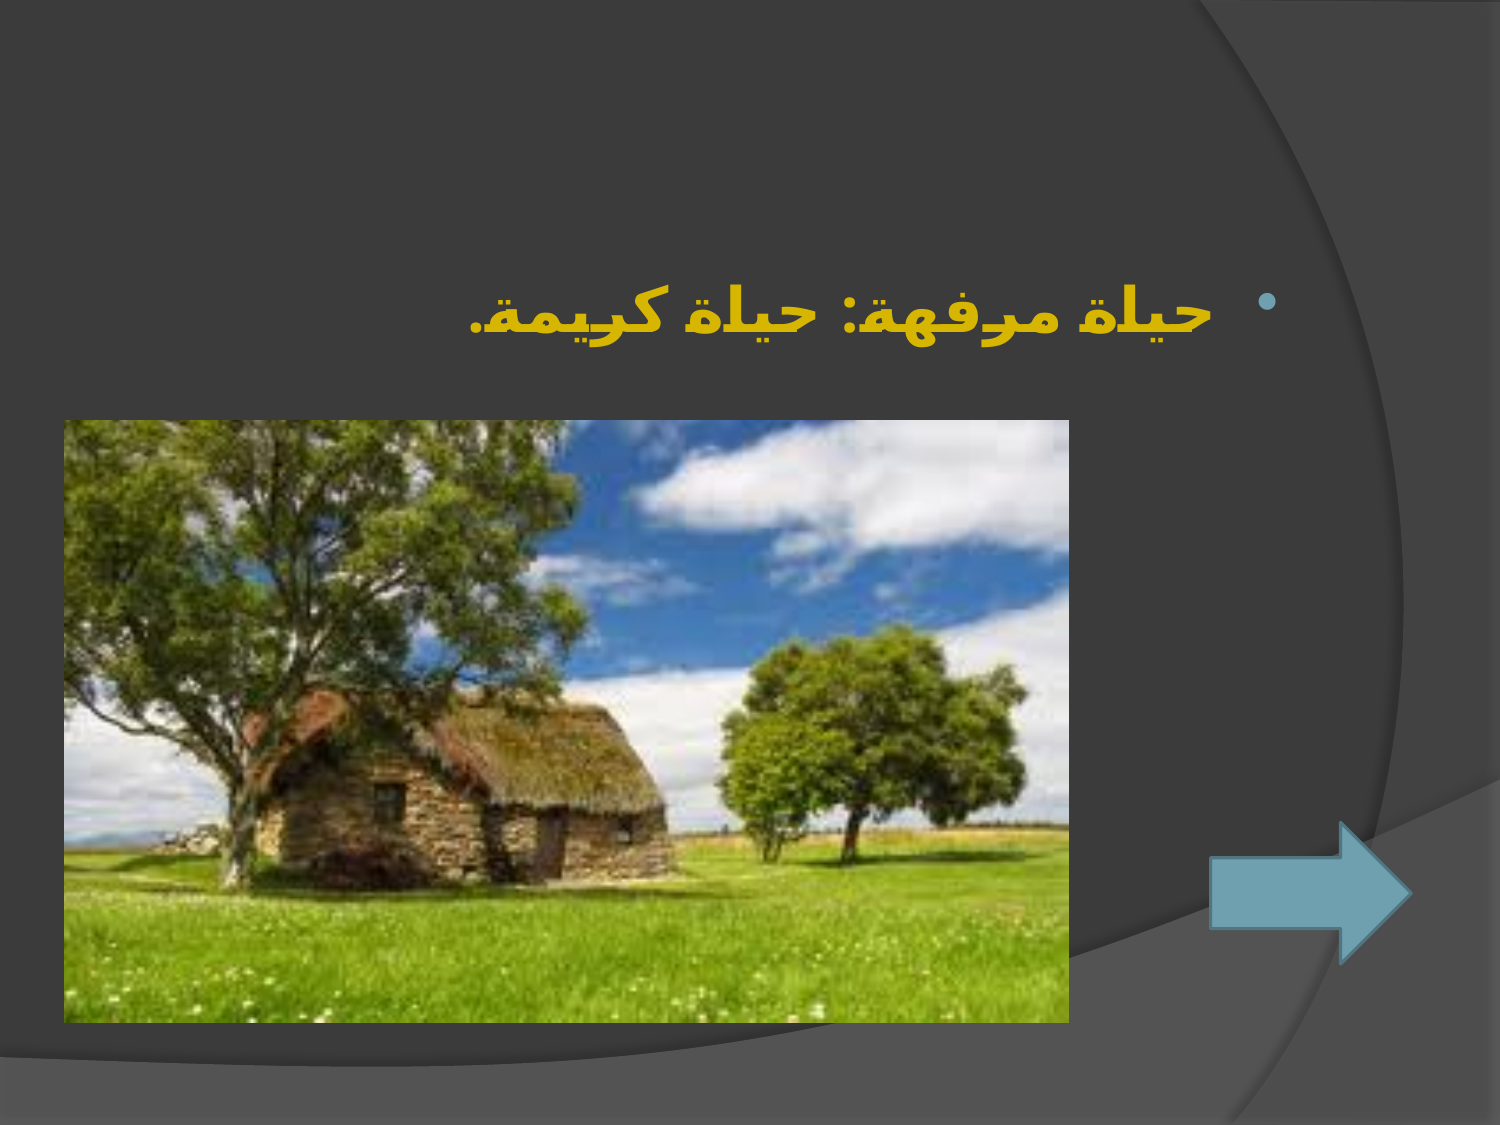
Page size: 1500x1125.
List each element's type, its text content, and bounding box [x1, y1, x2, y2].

list حياة مرفهة: حياة كريمة. [75, 262, 1300, 1005]
text_box [1209, 820, 1413, 966]
picture [64, 420, 1070, 1024]
